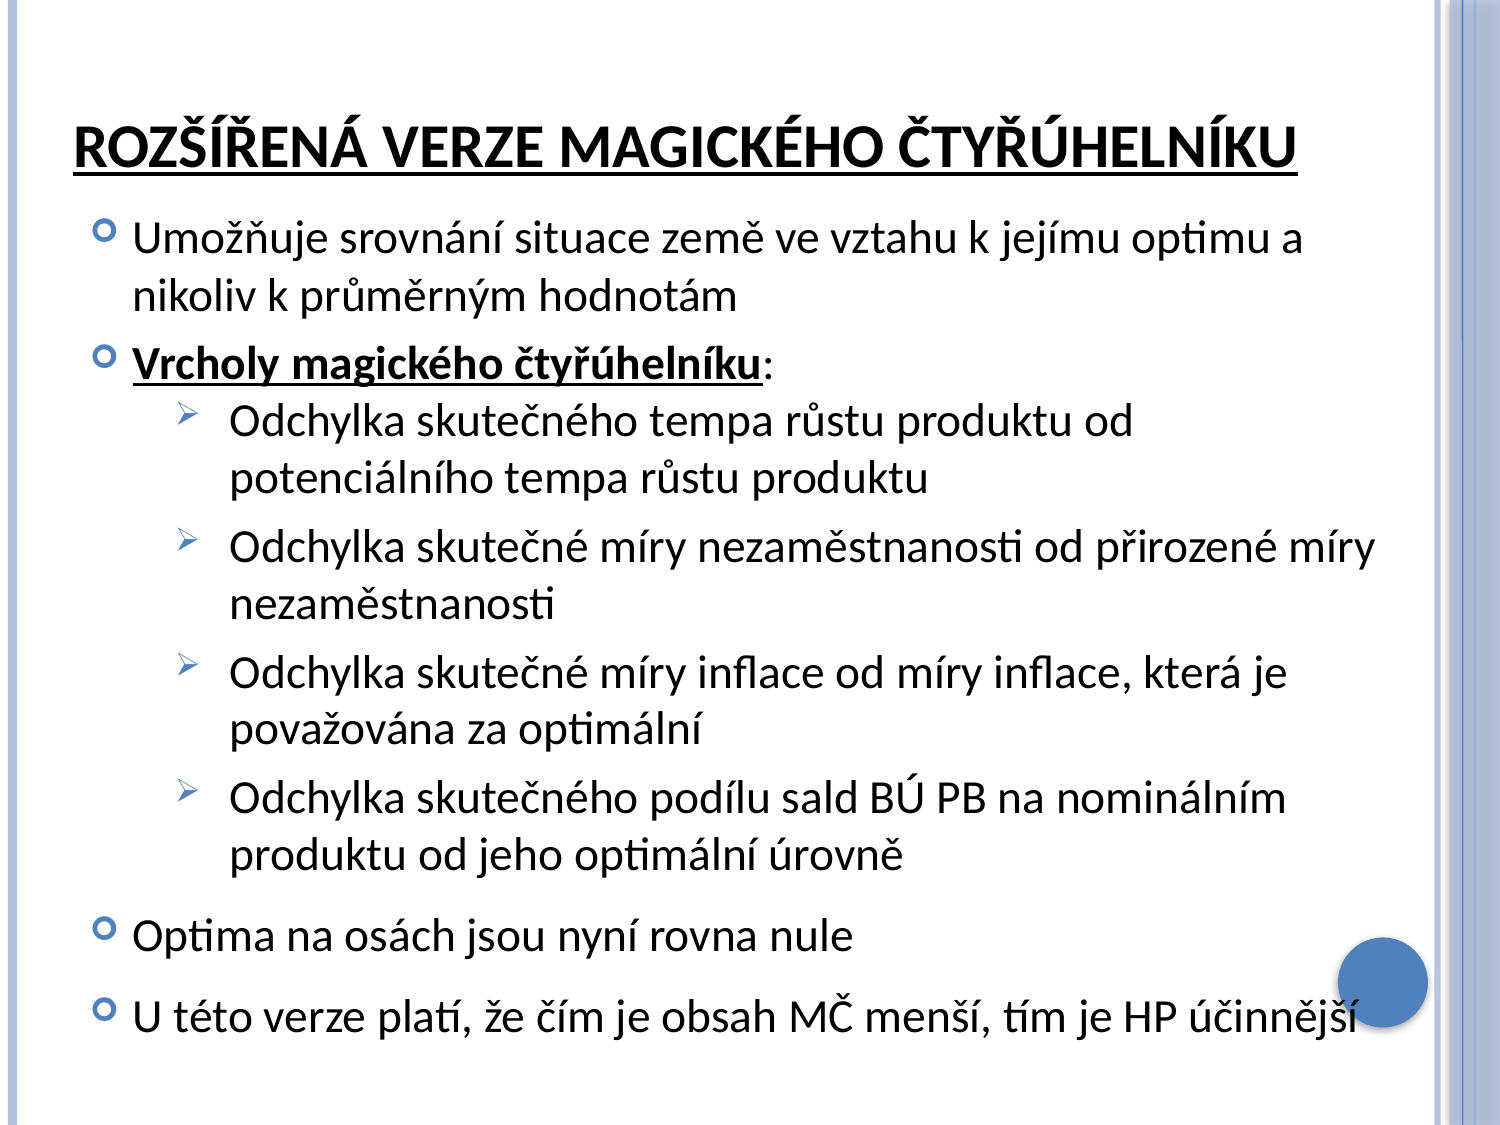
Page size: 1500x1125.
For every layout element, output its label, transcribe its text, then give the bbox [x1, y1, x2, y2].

list Umožňuje srovnání situace země ve vztahu k jejímu optimu a nikoliv k průměrným hodnotám Vrcholy magického čtyřúhelníku: Odchylka skutečného tempa růstu produktu od potenciálního tempa růstu produktu Odchylka skutečné míry nezaměstnanosti od přirozené míry nezaměstnanosti Odchylka skutečné míry inflace od míry inflace, která je považována za optimální Odchylka skutečného podílu sald BÚ PB na nominálním produktu od jeho optimální úrovně Optima na osách jsou nyní rovna nule U této verze platí, že čím je obsah MČ menší, tím je HP účinnější [75, 199, 1395, 1102]
title Rozšířená verze Magického čtyřúhelníku [58, 46, 1395, 188]
